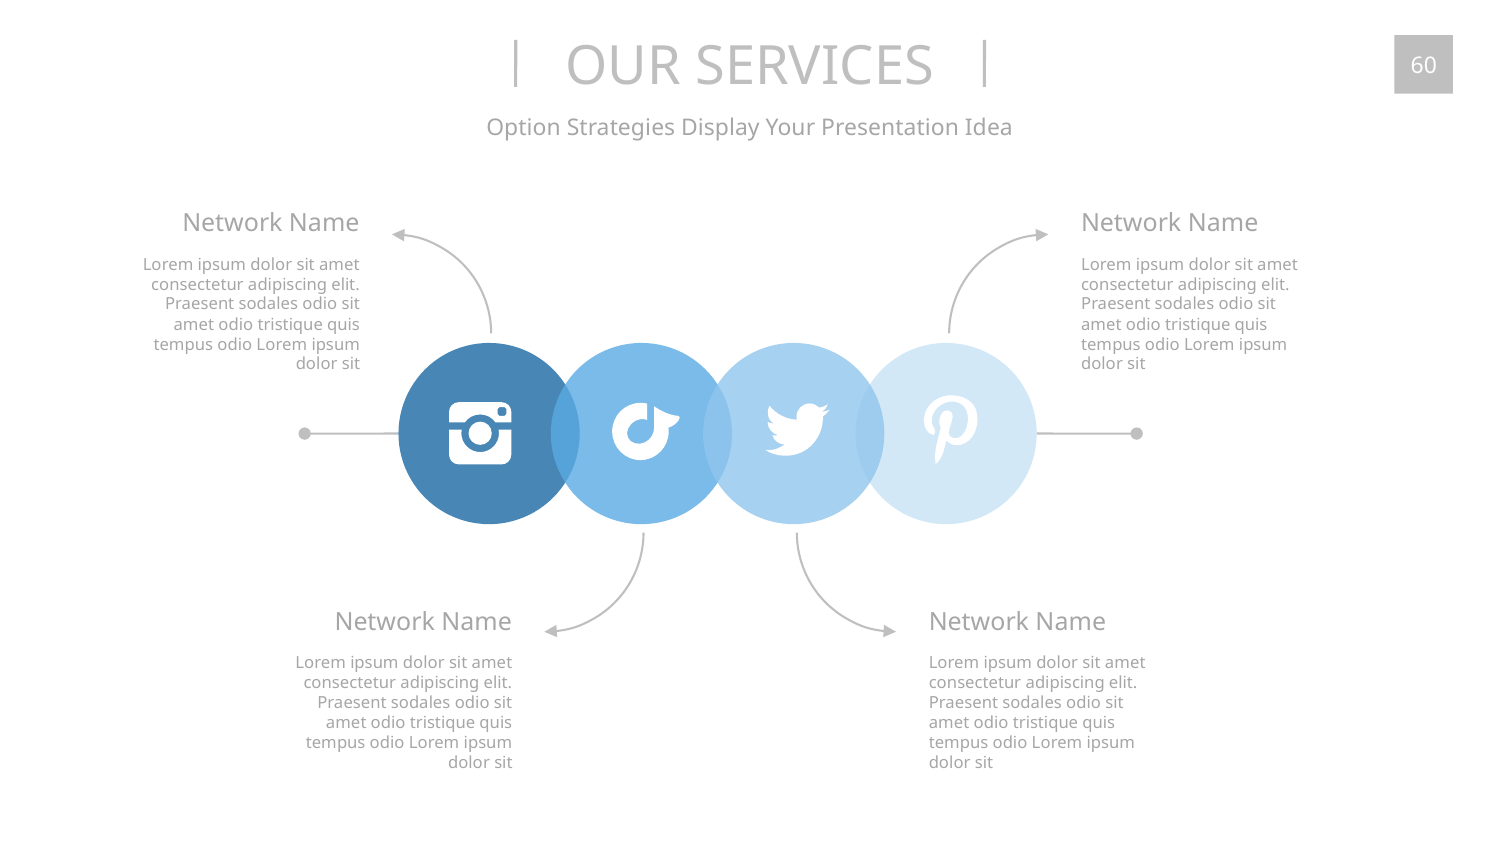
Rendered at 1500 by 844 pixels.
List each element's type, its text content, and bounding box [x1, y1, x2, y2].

text_box 60 [1392, 33, 1455, 96]
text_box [702, 342, 1184, 761]
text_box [257, 342, 701, 761]
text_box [105, 198, 580, 525]
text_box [140, 23, 1360, 105]
text_box Option Strategies Display Your Presentation Idea [140, 111, 1360, 148]
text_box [855, 198, 1337, 525]
